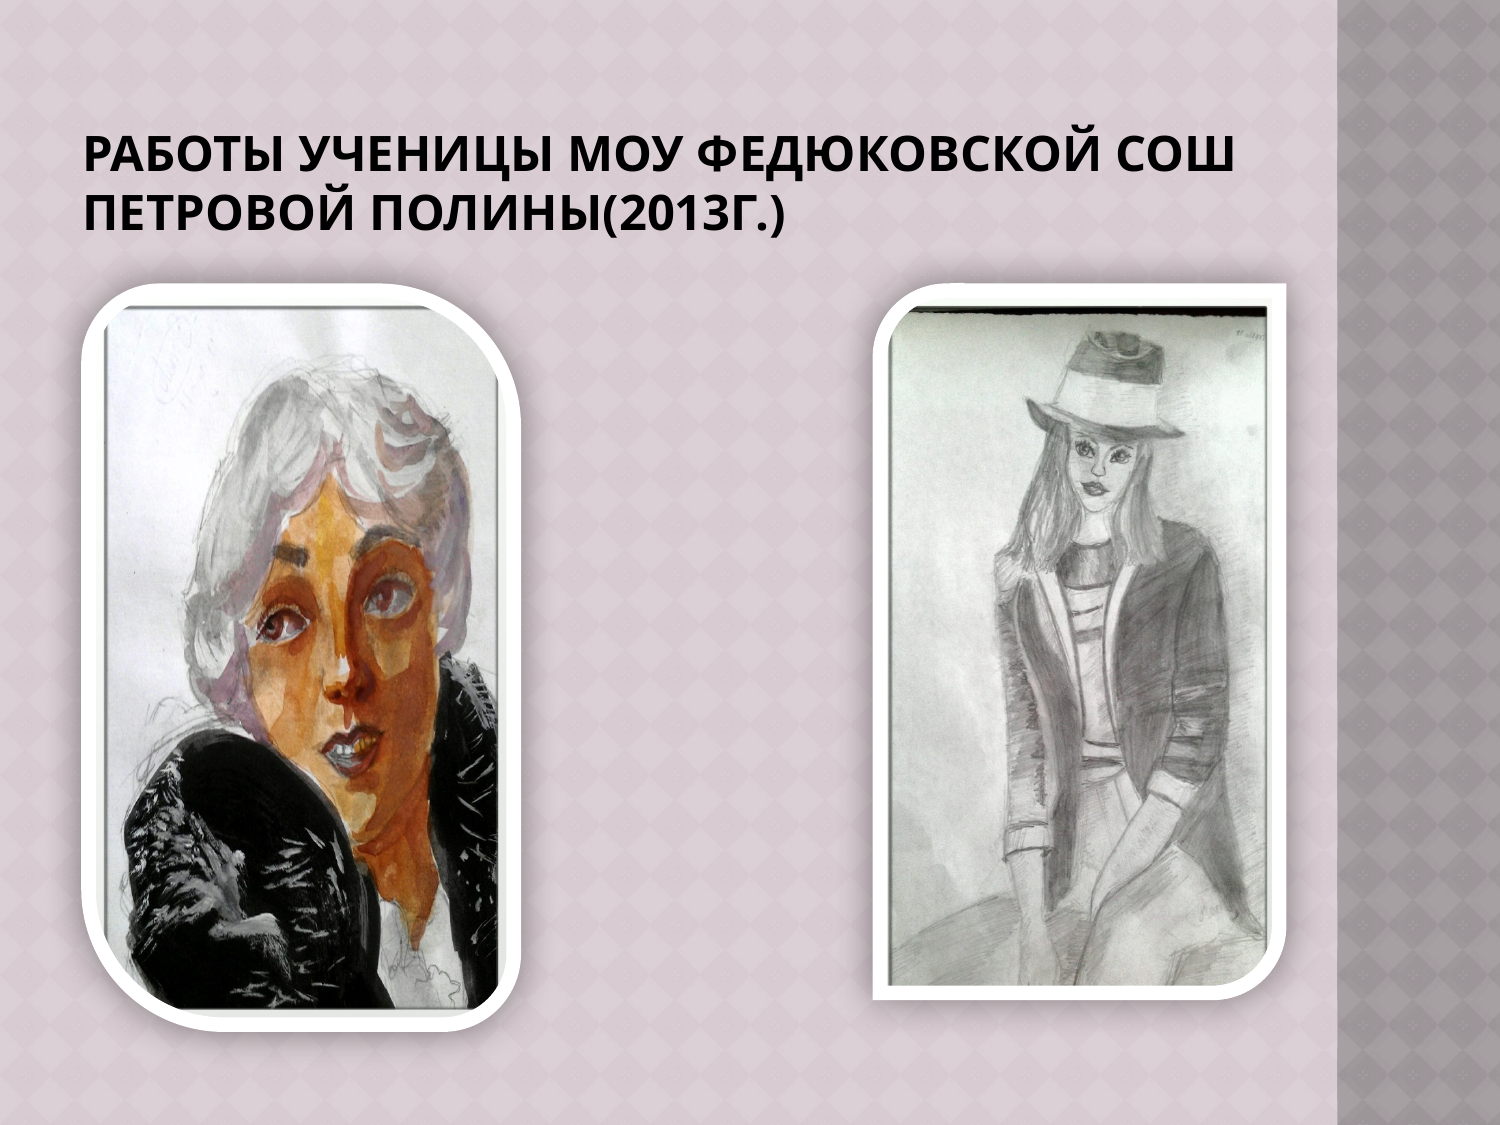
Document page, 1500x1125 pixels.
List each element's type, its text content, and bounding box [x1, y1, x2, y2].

picture [879, 290, 1280, 994]
picture [88, 290, 515, 1026]
title Работы ученицы МОУ Федюковской СОШ Петровой Полины(2013г.) [75, 52, 1263, 240]
